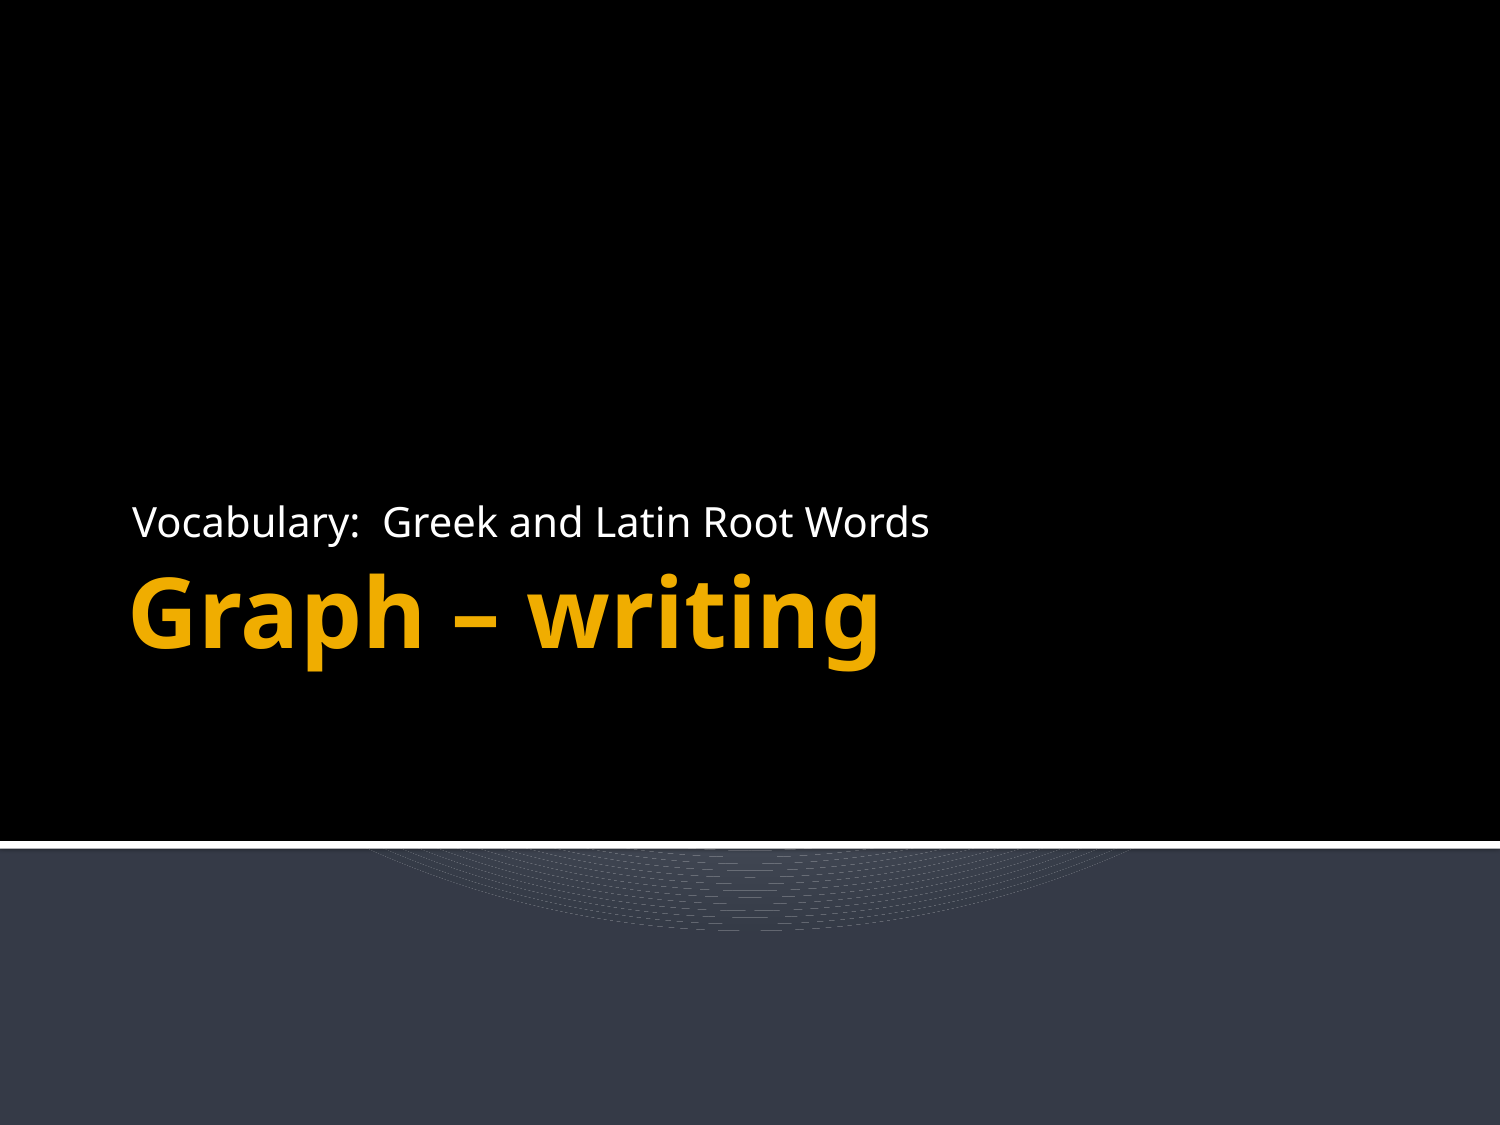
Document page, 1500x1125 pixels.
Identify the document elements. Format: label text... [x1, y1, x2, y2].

title Graph – writing [112, 550, 1438, 825]
subtitle Vocabulary: Greek and Latin Root Words [112, 299, 1438, 546]
